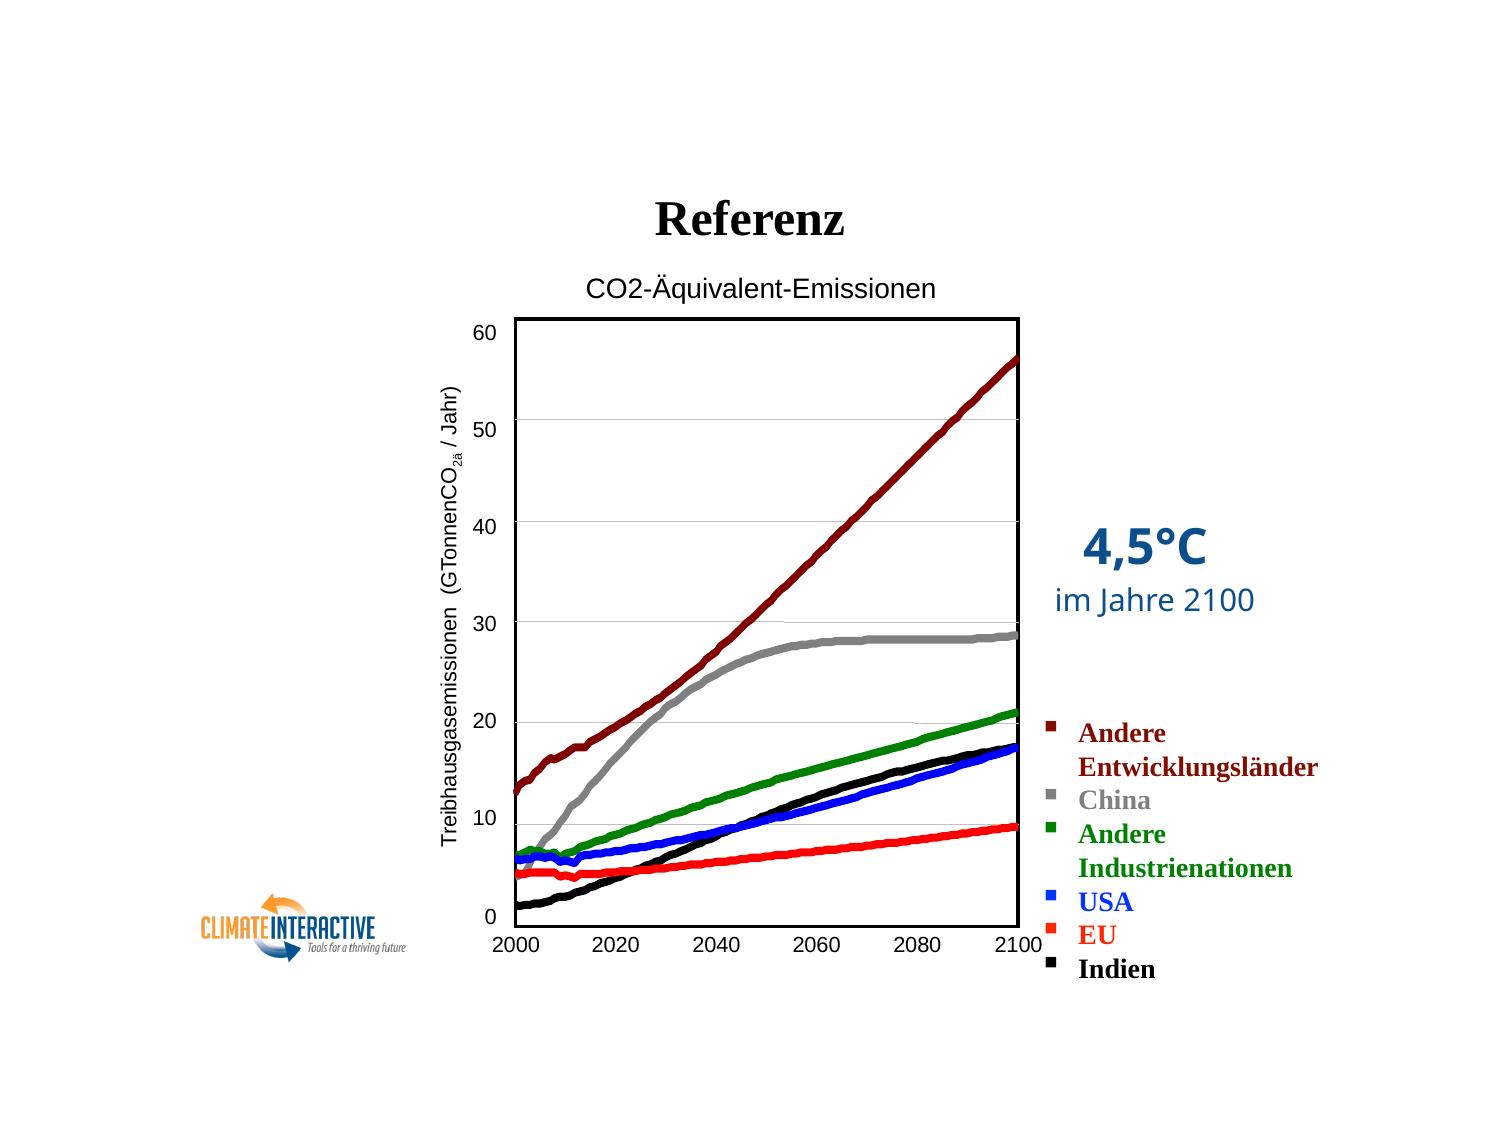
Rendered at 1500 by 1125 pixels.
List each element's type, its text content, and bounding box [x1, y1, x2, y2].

text_box 4,5°C [1071, 507, 1224, 573]
text_box Andere Entwicklungsländer China Andere Industrienationen USA EU Indien [1028, 706, 1347, 992]
picture [198, 890, 407, 964]
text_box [429, 254, 1071, 963]
text_box im Jahre 2100 [1071, 573, 1288, 626]
text_box Referenz [449, 178, 1050, 253]
